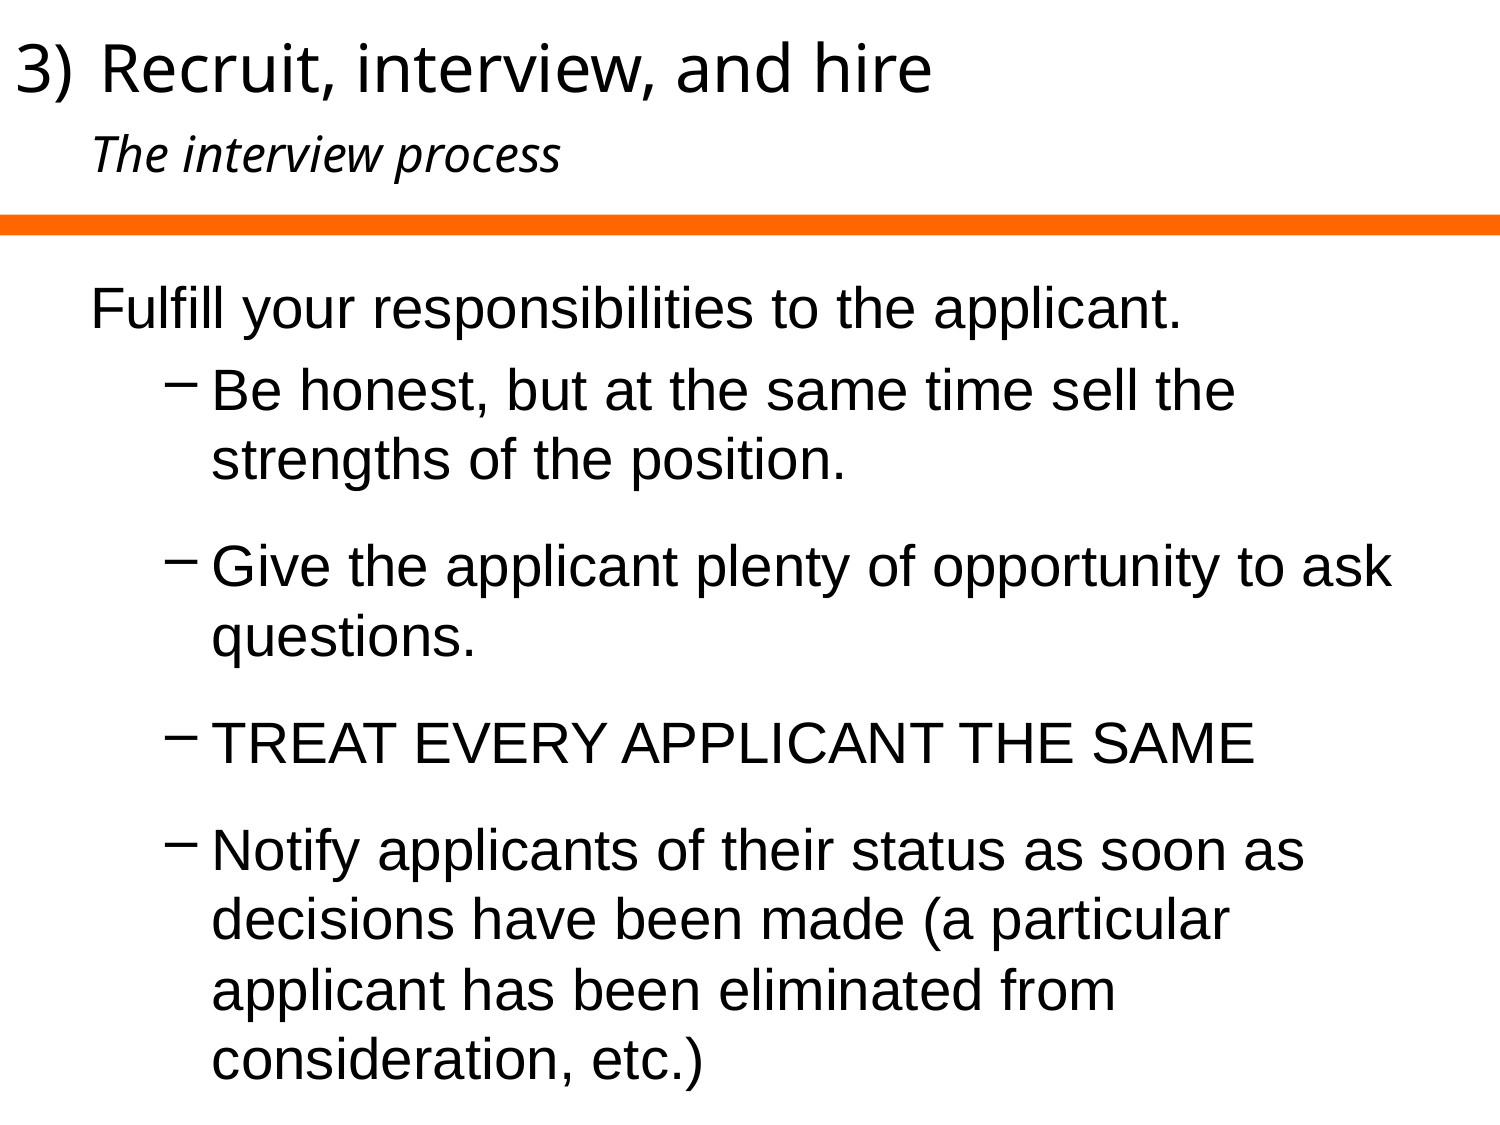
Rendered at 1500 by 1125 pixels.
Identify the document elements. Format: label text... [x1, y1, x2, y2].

text_box Recruit, interview, and hire The interview process [0, 12, 1500, 200]
list Fulfill your responsibilities to the applicant. Be honest, but at the same time sell the strengths of the position. Give the applicant plenty of opportunity to ask questions. TREAT EVERY APPLICANT THE SAME Notify applicants of their status as soon as decisions have been made (a particular applicant has been eliminated from consideration, etc.) [74, 262, 1426, 1006]
